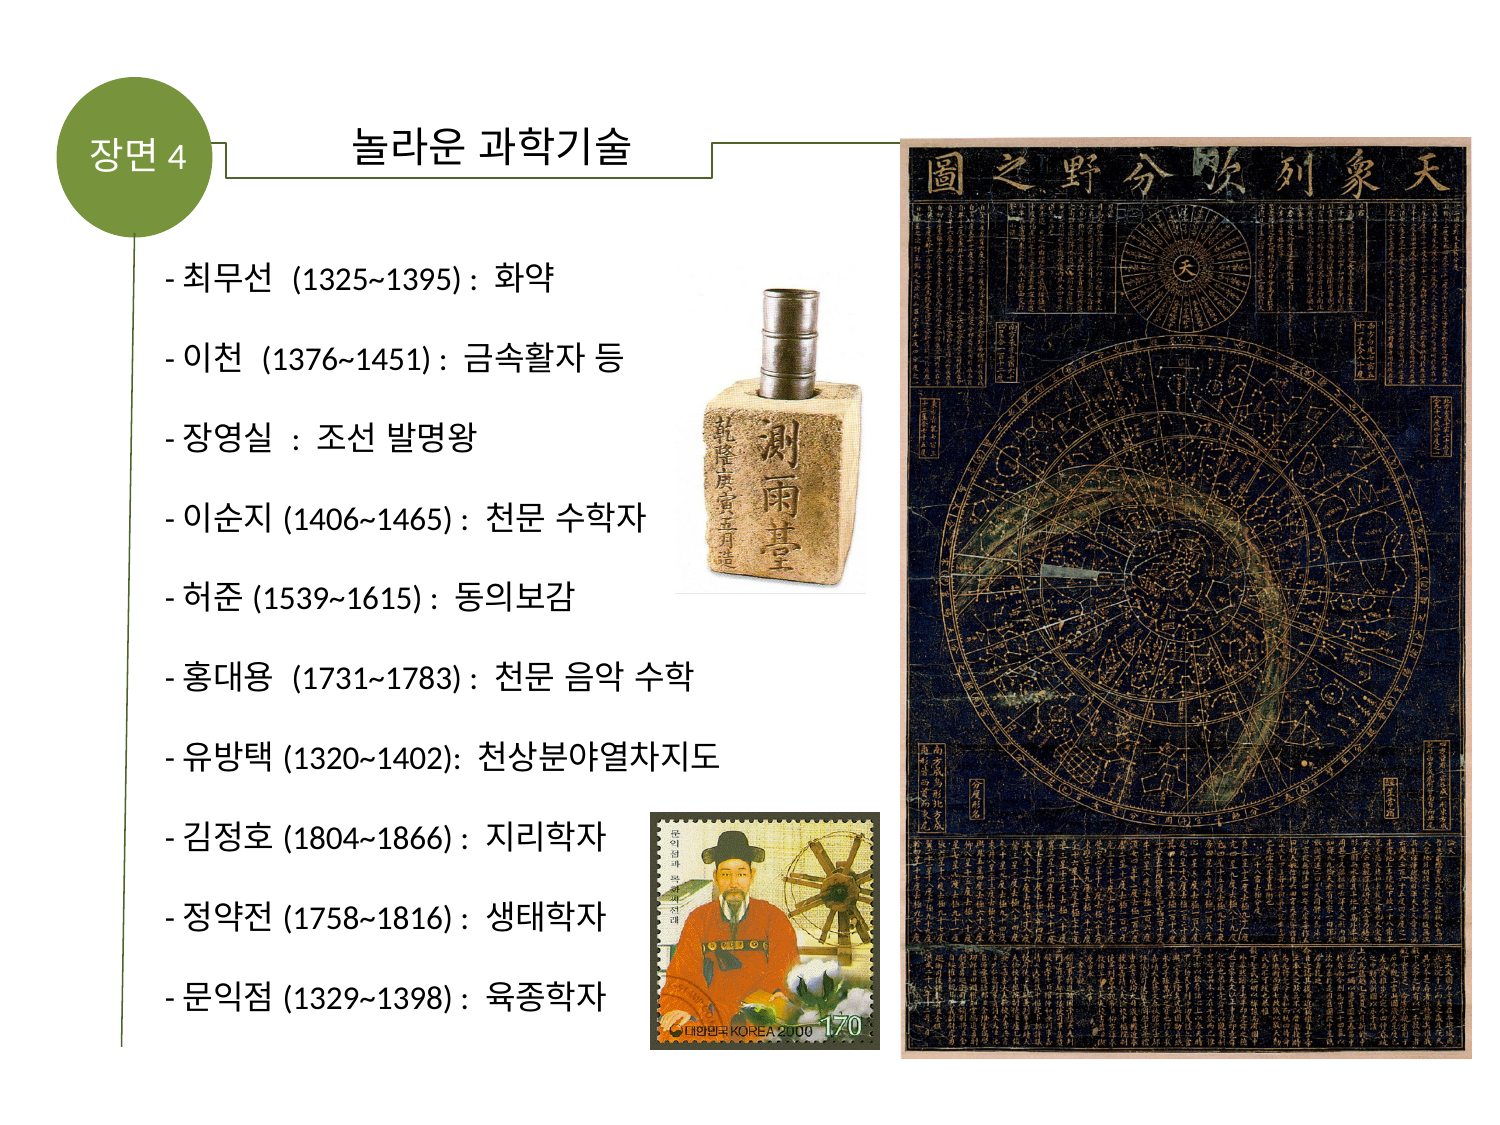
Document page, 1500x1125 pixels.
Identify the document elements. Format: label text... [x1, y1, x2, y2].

picture [899, 137, 1472, 1059]
text_box -최무선 (1325~1395) : 화약 -이천 (1376~1451) : 금속활자 등 -장영실 : 조선 발명왕 -이순지(1406~1465) : 천문 수학자 -허준(1539~1615) : 동의보감 -홍대용 (1731~1783) : 천문 음악 수학 -유방택(1320~1402): 천상분야열차지도 -김정호(1804~1866) : 지리학자 -정약전(1758~1816) : 생태학자 -문익점(1329~1398) : 육종학자 [150, 249, 775, 1064]
text_box 놀라운 과학기술 [222, 112, 648, 143]
picture [649, 812, 880, 1051]
text_box [214, 142, 894, 179]
text_box 장면4 [74, 124, 213, 185]
picture [674, 262, 867, 595]
text_box [54, 74, 210, 240]
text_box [121, 237, 135, 1048]
